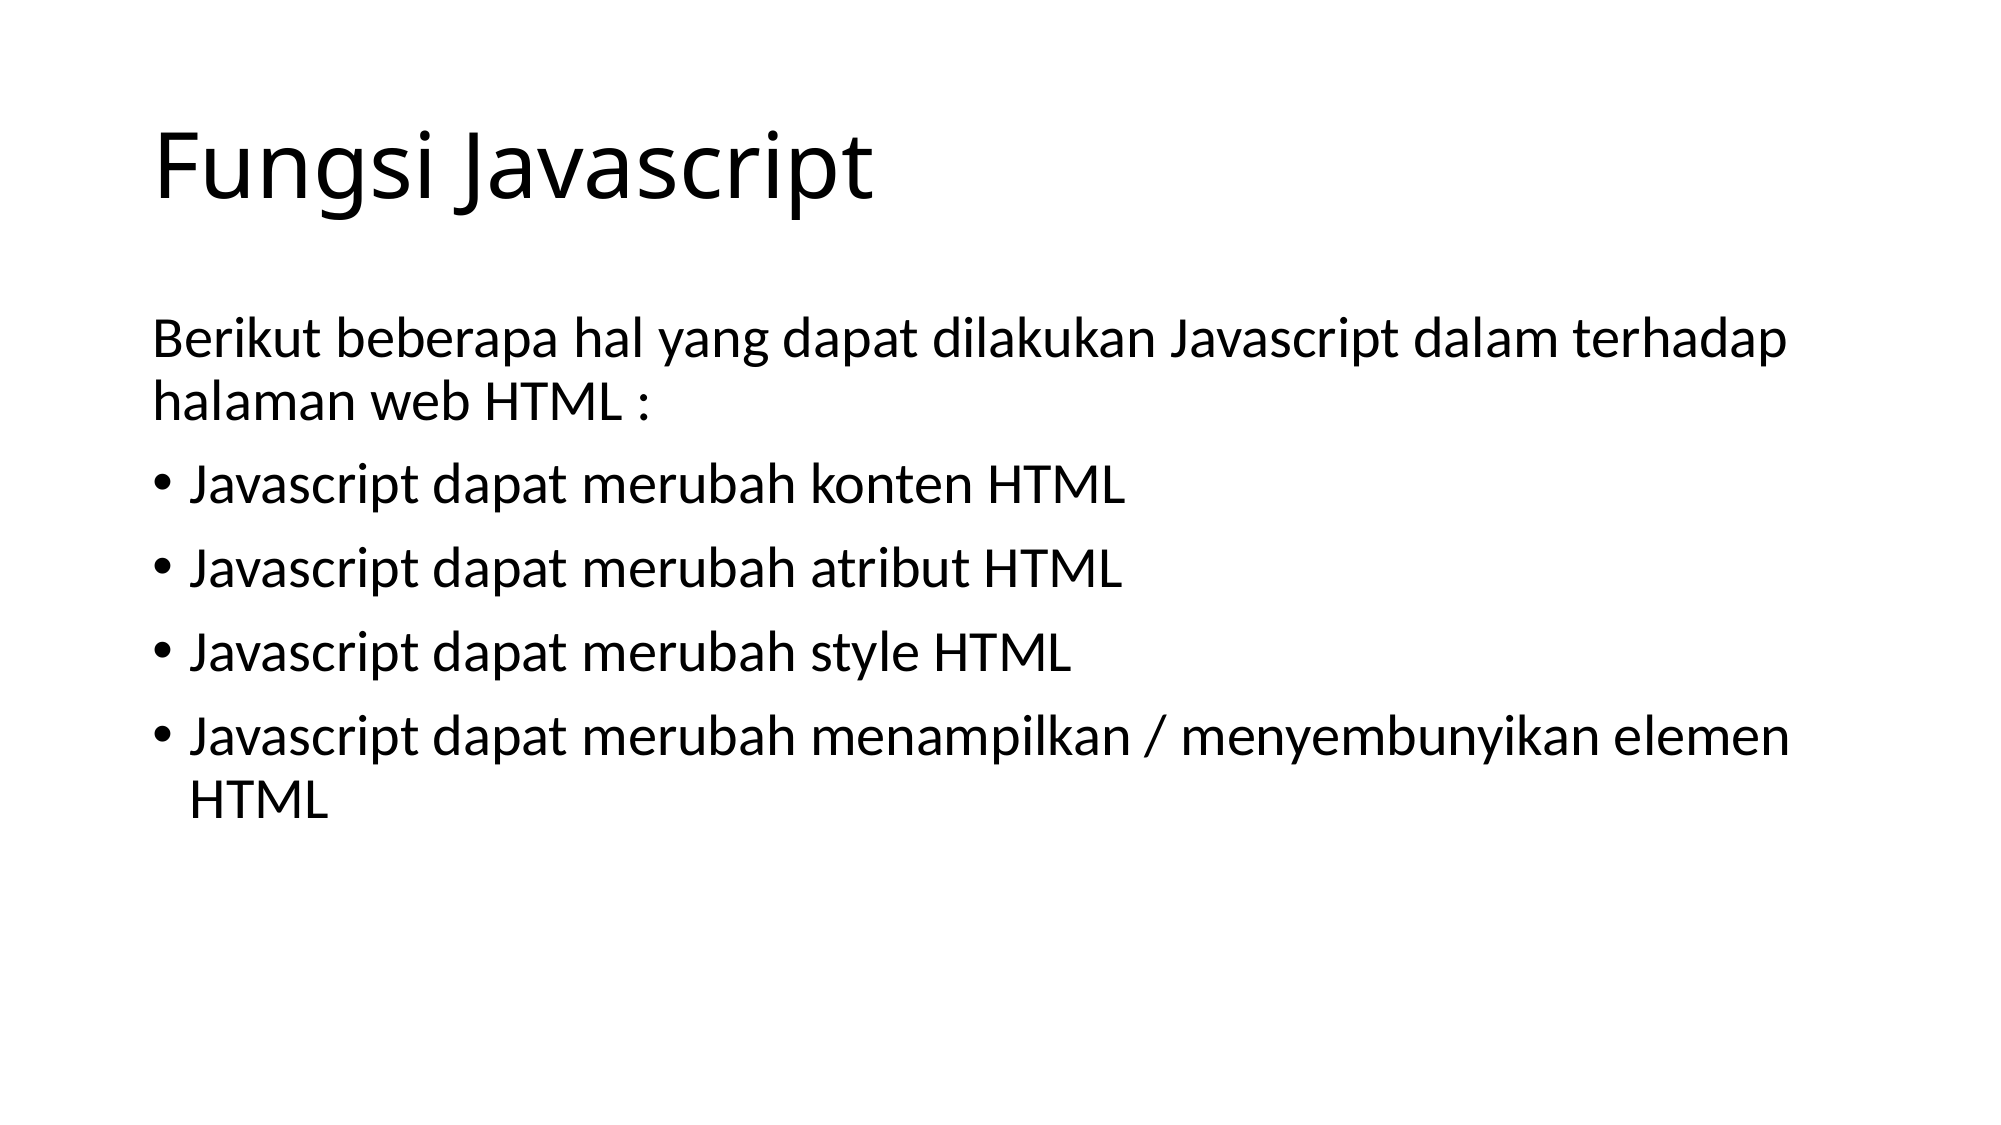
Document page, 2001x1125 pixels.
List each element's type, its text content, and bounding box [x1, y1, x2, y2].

title Fungsi Javascript [137, 59, 1863, 278]
list Berikut beberapa hal yang dapat dilakukan Javascript dalam terhadap halaman web HTML : Javascript dapat merubah konten HTML Javascript dapat merubah atribut HTML Javascript dapat merubah style HTML Javascript dapat merubah menampilkan / menyembunyikan elemen HTML [137, 299, 1863, 1014]
